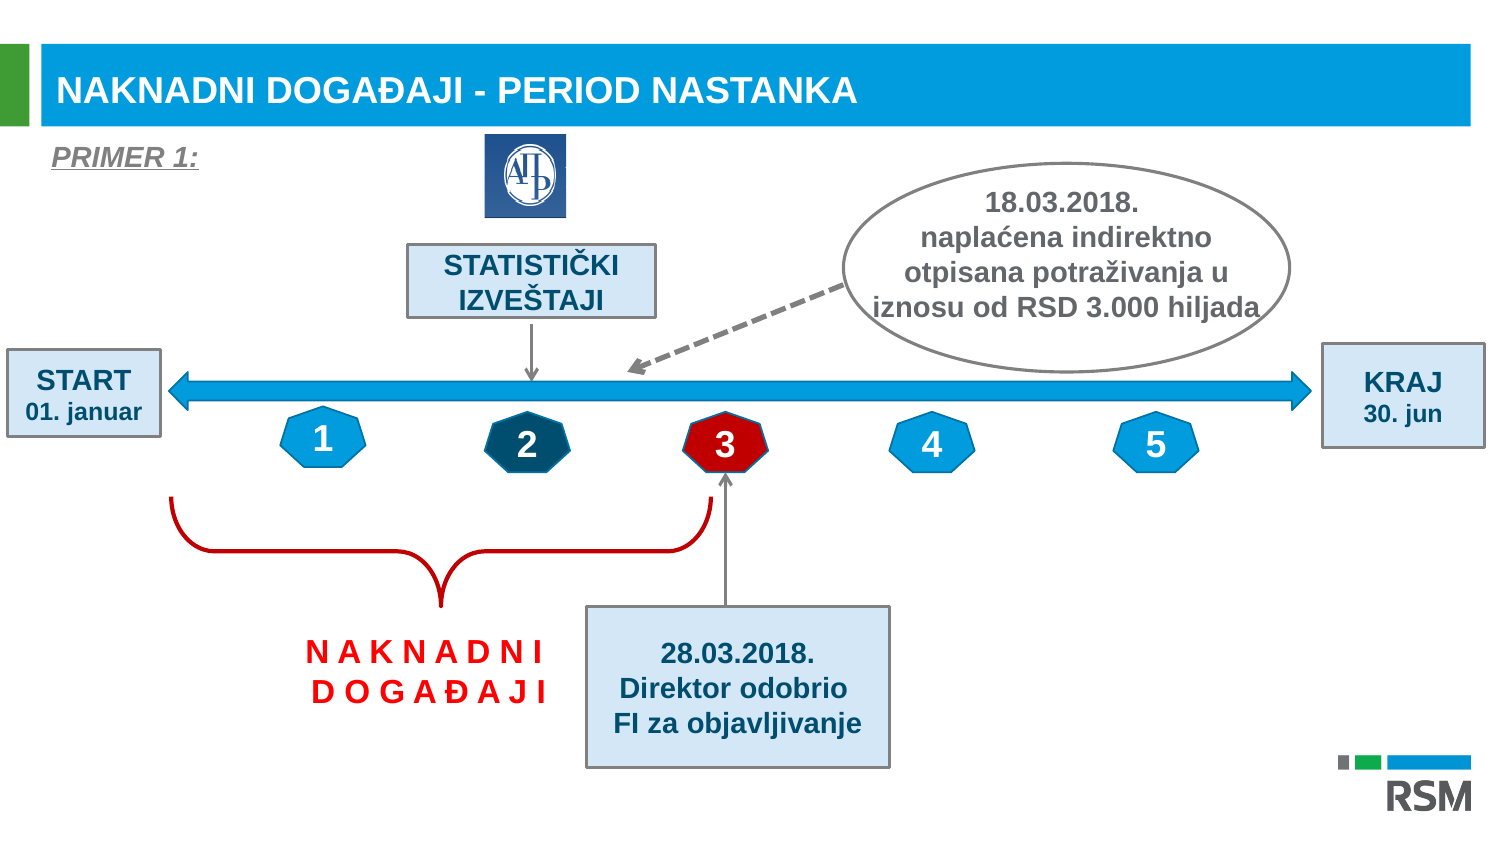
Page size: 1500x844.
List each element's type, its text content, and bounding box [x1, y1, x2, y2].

text_box [168, 371, 1312, 411]
text_box N A K N A D N I D O G A Đ A J I [286, 626, 571, 714]
text_box 1 [279, 405, 367, 468]
text_box PRIMER 1: [36, 134, 220, 177]
picture [484, 134, 567, 219]
text_box 4 [888, 410, 976, 474]
text_box [842, 162, 1291, 373]
text_box STATISTIČKI IZVEŠTAJI [406, 244, 657, 318]
picture [1338, 755, 1471, 812]
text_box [627, 284, 844, 373]
list NAKNADNI DOGAĐAJI - PERIOD NASTANKA [41, 44, 1489, 133]
text_box START 01. januar [6, 349, 161, 437]
text_box KRAJ 30. jun [1322, 343, 1485, 448]
text_box 2 [483, 410, 571, 474]
text_box 18.03.2018. naplaćena indirektno otpisana potraživanja u iznosu od RSD 3.000 hiljada [1244, 280, 1290, 333]
text_box 5 [1112, 410, 1200, 474]
text_box 18.03.2018. naplaćena indirektno otpisana potraživanja u iznosu od RSD 3.000 hiljada [844, 287, 889, 333]
text_box 28.03.2018. Direktor odobrio FI za objavljivanje [586, 606, 890, 768]
text_box 3 [681, 410, 769, 474]
text_box [170, 496, 712, 607]
text_box 18.03.2018. naplaćena indirektno otpisana potraživanja u iznosu od RSD 3.000 hiljada [1169, 173, 1290, 255]
text_box 18.03.2018. naplaćena indirektno otpisana potraživanja u iznosu od RSD 3.000 hiljada [843, 173, 964, 255]
